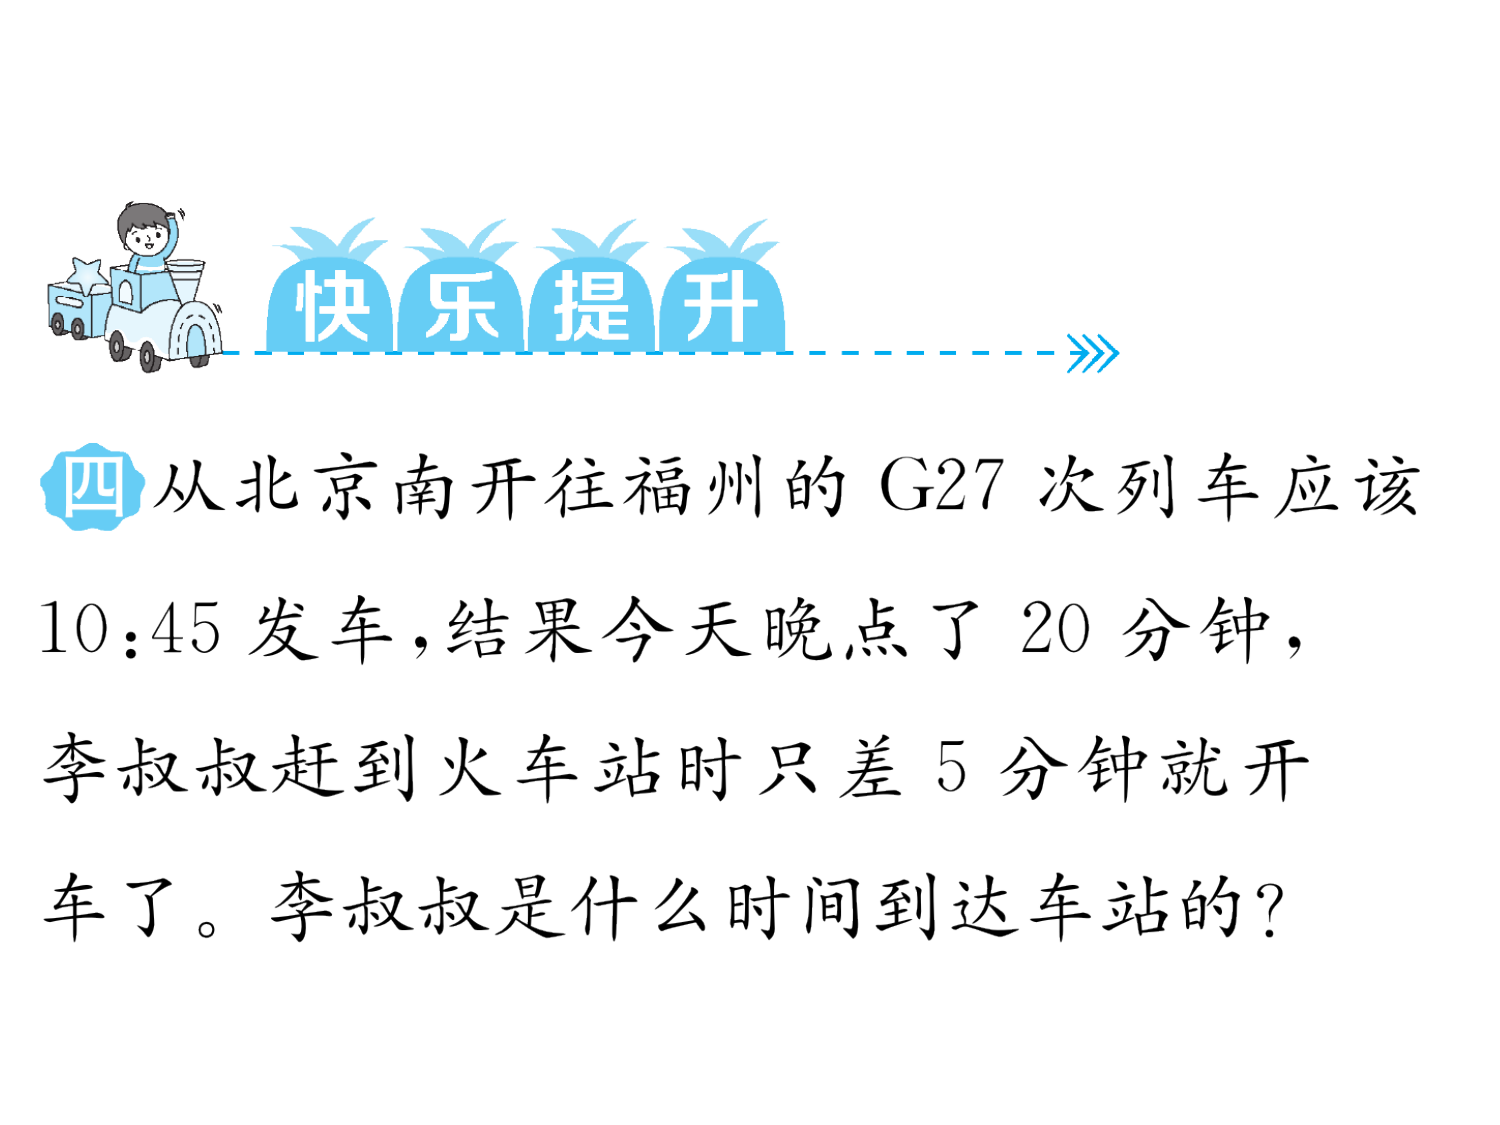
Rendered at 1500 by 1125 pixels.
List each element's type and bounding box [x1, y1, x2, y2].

picture [35, 177, 1453, 979]
